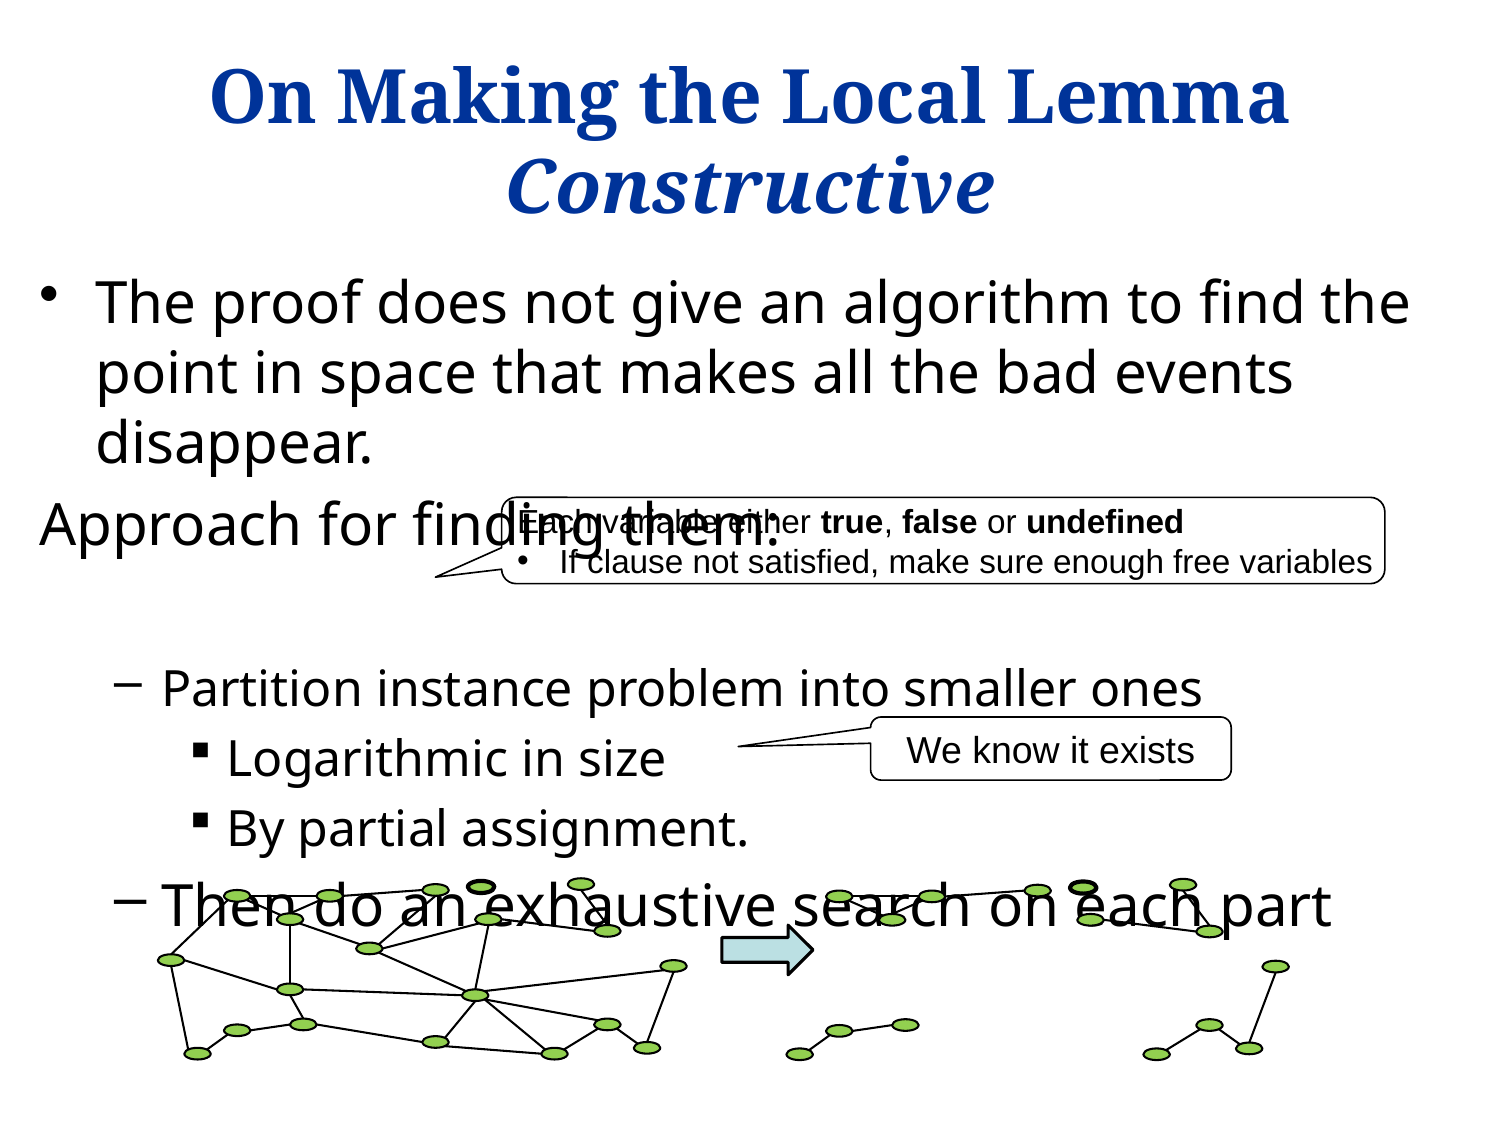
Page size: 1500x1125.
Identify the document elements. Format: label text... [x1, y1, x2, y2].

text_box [206, 889, 638, 1050]
text_box Each variable either true, false or undefined If clause not satisfied, make sure enough free variables [435, 497, 1385, 584]
text_box [465, 878, 497, 888]
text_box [170, 899, 229, 955]
text_box [1244, 1050, 1264, 1057]
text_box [944, 890, 1025, 897]
text_box We know it exists [738, 716, 1232, 781]
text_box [342, 889, 423, 897]
text_box [721, 925, 803, 975]
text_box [170, 962, 203, 1054]
text_box [421, 882, 451, 888]
list The proof does not give an algorithm to find the point in space that makes all the bad events disappear. Approach for finding them: Partition instance problem into smaller ones Logarithmic in size By partial assignment. Then do an exhaustive search on each part [24, 258, 1464, 869]
text_box [1260, 958, 1291, 975]
text_box [678, 958, 689, 974]
text_box [1024, 882, 1052, 888]
text_box [155, 953, 165, 968]
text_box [170, 895, 201, 899]
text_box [641, 895, 674, 1054]
text_box [565, 876, 597, 888]
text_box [484, 999, 546, 1050]
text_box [808, 890, 1241, 1051]
text_box [1167, 876, 1199, 888]
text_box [1248, 972, 1276, 1043]
title On Making the Local Lemma Constructive [75, 45, 1425, 233]
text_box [316, 1024, 423, 1043]
text_box [784, 1046, 812, 1063]
text_box [1067, 879, 1099, 888]
